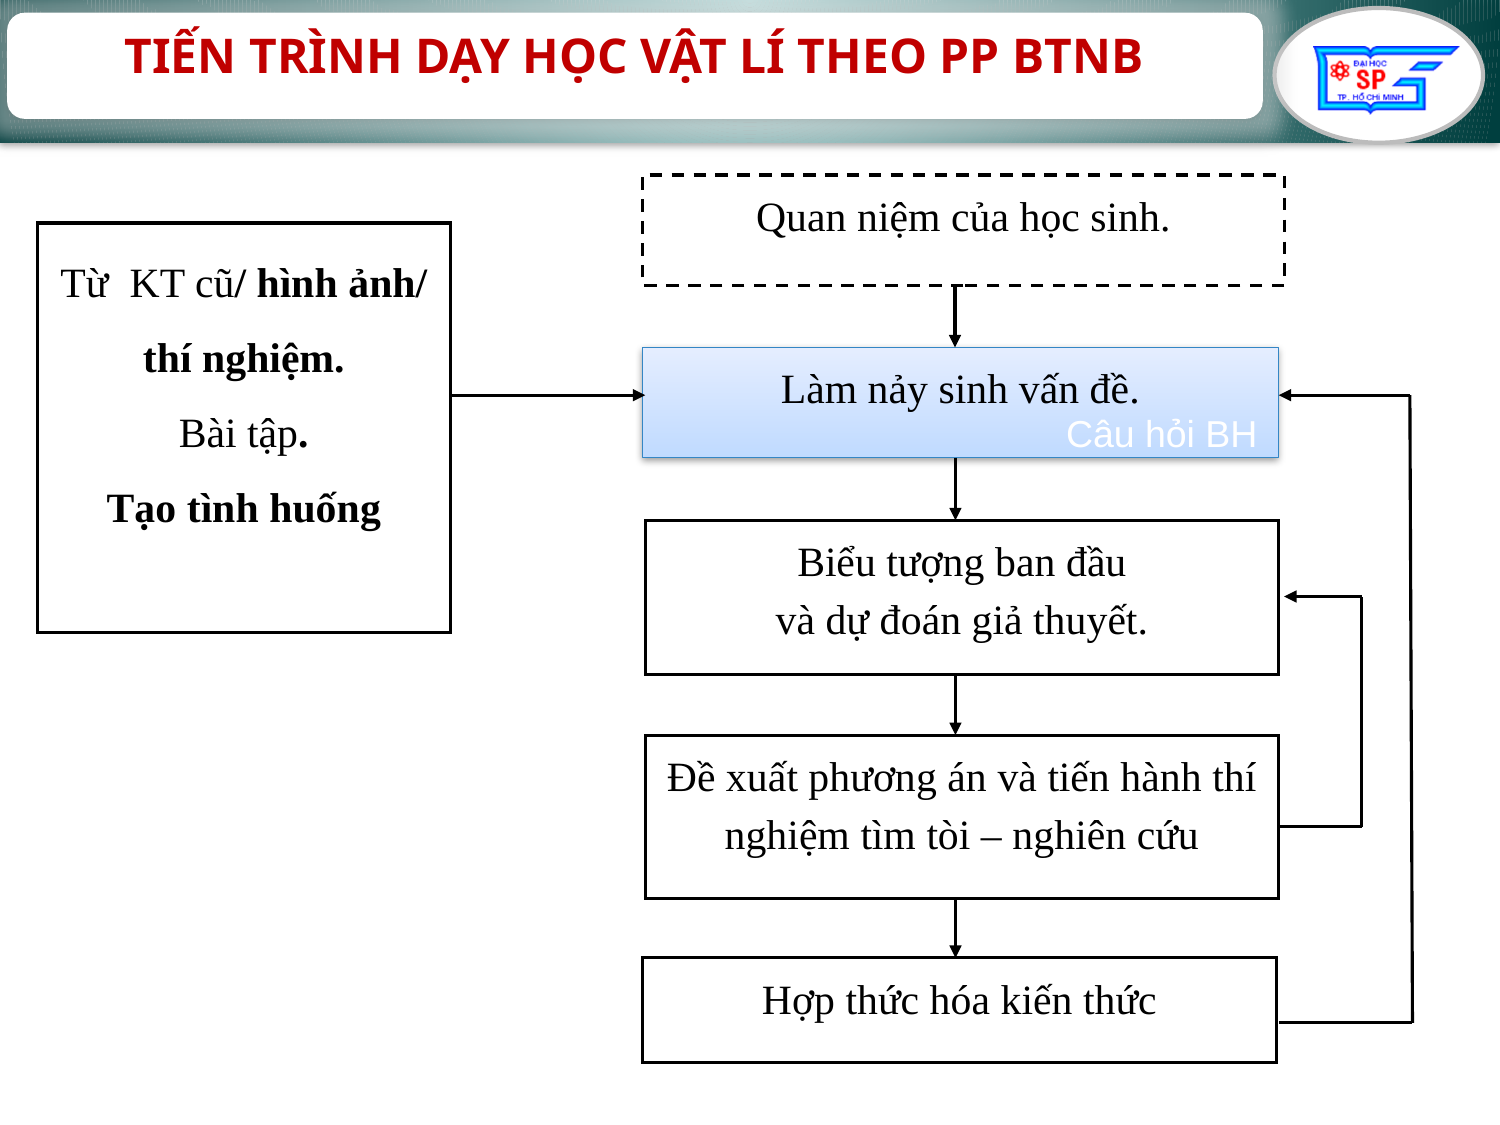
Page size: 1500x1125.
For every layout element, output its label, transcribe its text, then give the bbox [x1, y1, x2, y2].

picture [1312, 45, 1460, 115]
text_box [37, 174, 1413, 1063]
text_box TIẾN TRÌNH DẠY HỌC VẬT LÍ THEO PP BTNB [7, 12, 1263, 119]
